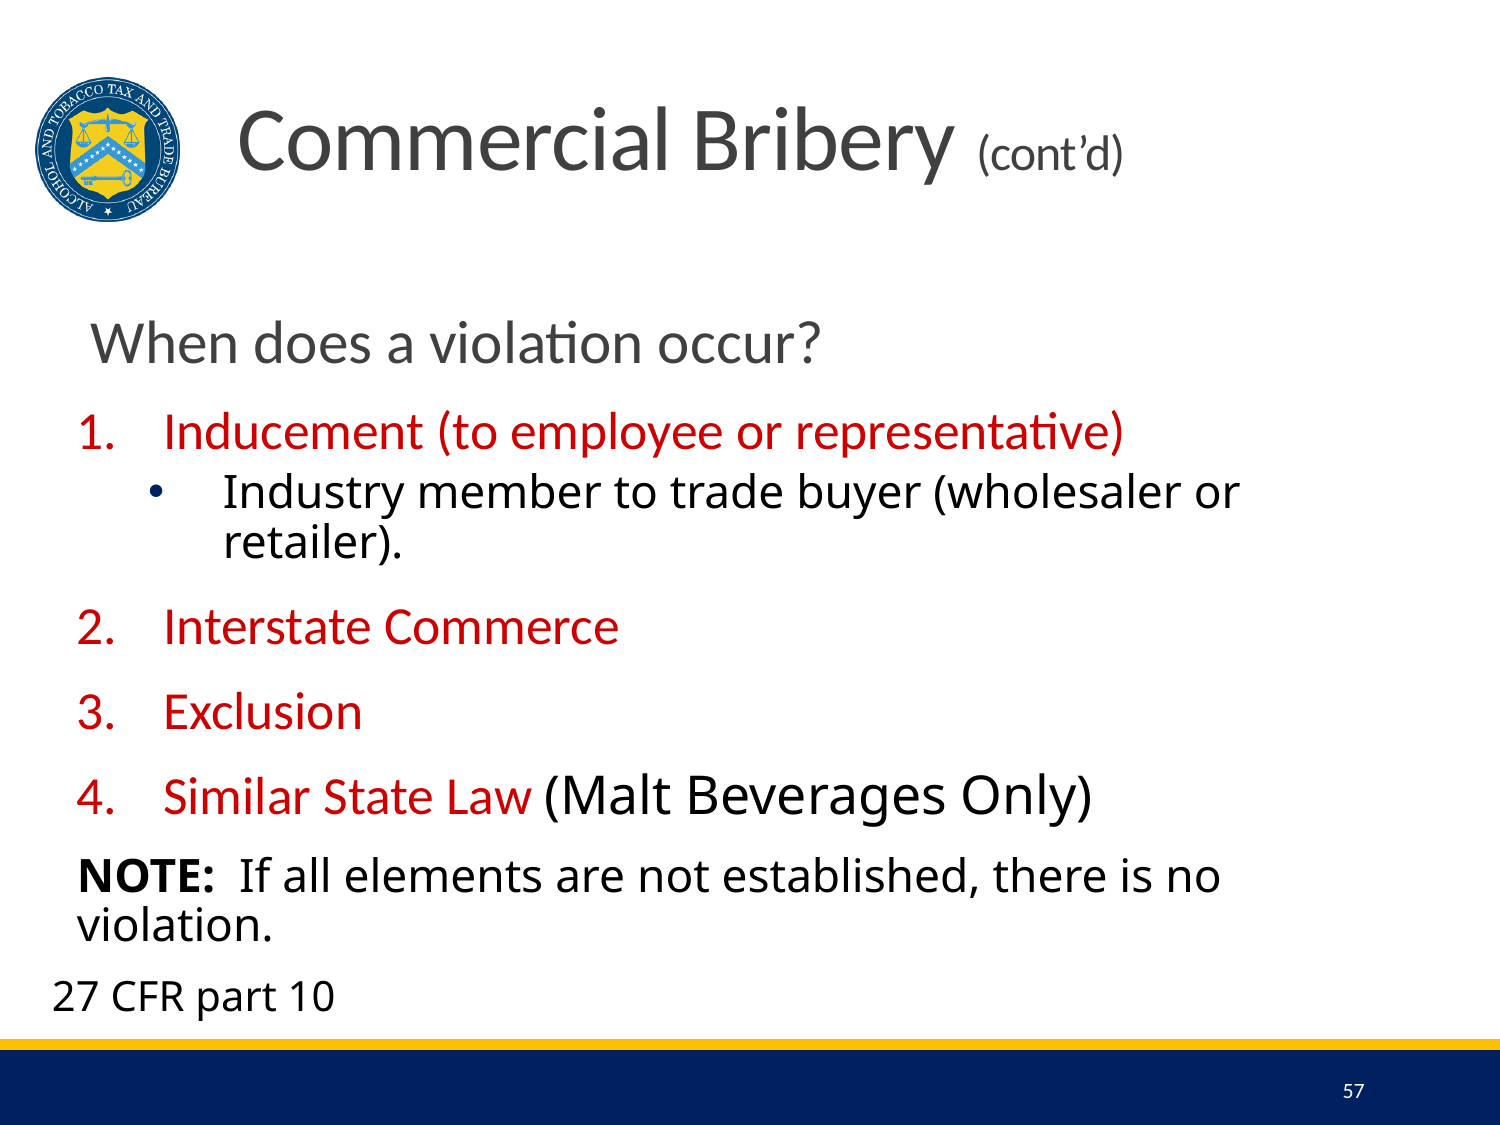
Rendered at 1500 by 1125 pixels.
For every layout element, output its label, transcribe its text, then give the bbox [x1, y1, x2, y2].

text_box 27 CFR part 10 [37, 962, 363, 1028]
slide_number 57 [1218, 1059, 1380, 1120]
picture [35, 77, 180, 222]
title Commercial Bribery (cont’d) [222, 9, 1423, 197]
list When does a violation occur? Inducement (to employee or representative) Industry member to trade buyer (wholesaler or retailer). Interstate Commerce Exclusion Similar State Law (Malt Beverages Only) NOTE: If all elements are not established, there is no violation. [76, 302, 1423, 963]
